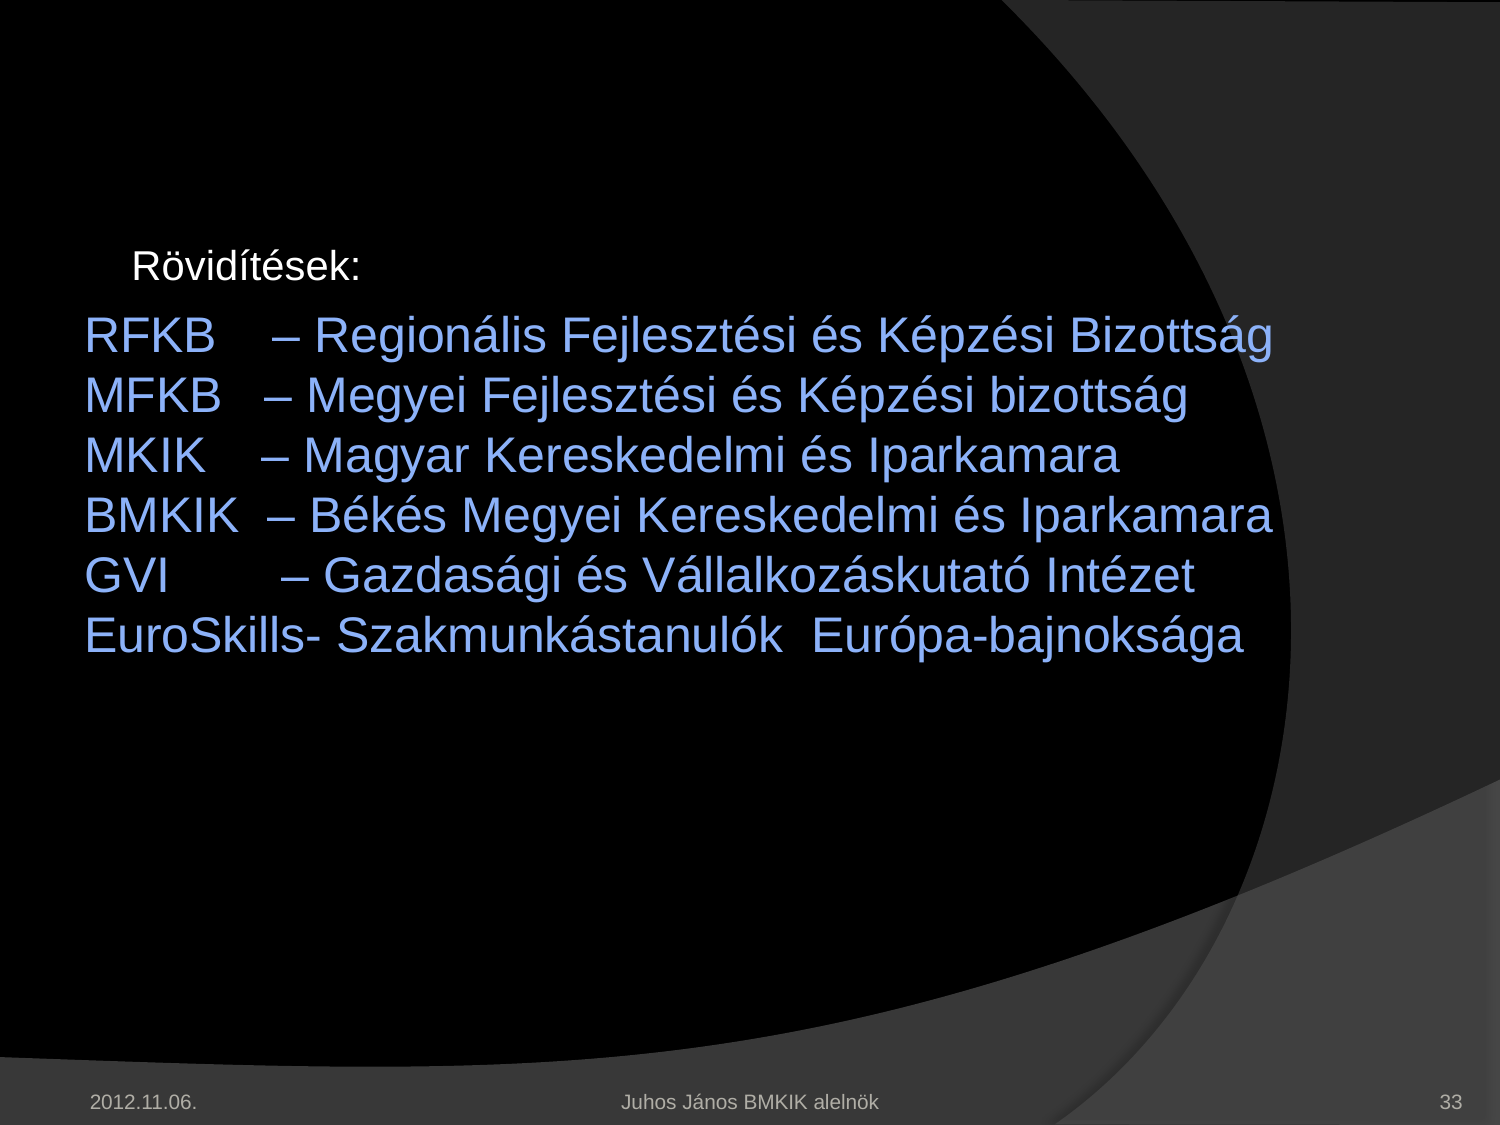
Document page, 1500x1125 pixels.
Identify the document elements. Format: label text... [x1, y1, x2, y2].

list Rövidítések: [123, 113, 1212, 289]
footer Juhos János BMKIK alelnök [512, 1053, 988, 1114]
slide_number 33 [1337, 1053, 1463, 1114]
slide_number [75, 1053, 425, 1114]
title RFKB – Regionális Fejlesztési és Képzési Bizottság MFKB – Megyei Fejlesztési és Képzési bizottság MKIK – Magyar Kereskedelmi és Iparkamara BMKIK – Békés Megyei Kereskedelmi és Iparkamara GVI – Gazdasági és Vállalkozáskutató Intézet EuroSkills- Szakmunkástanulók Európa-bajnoksága [76, 302, 1424, 752]
